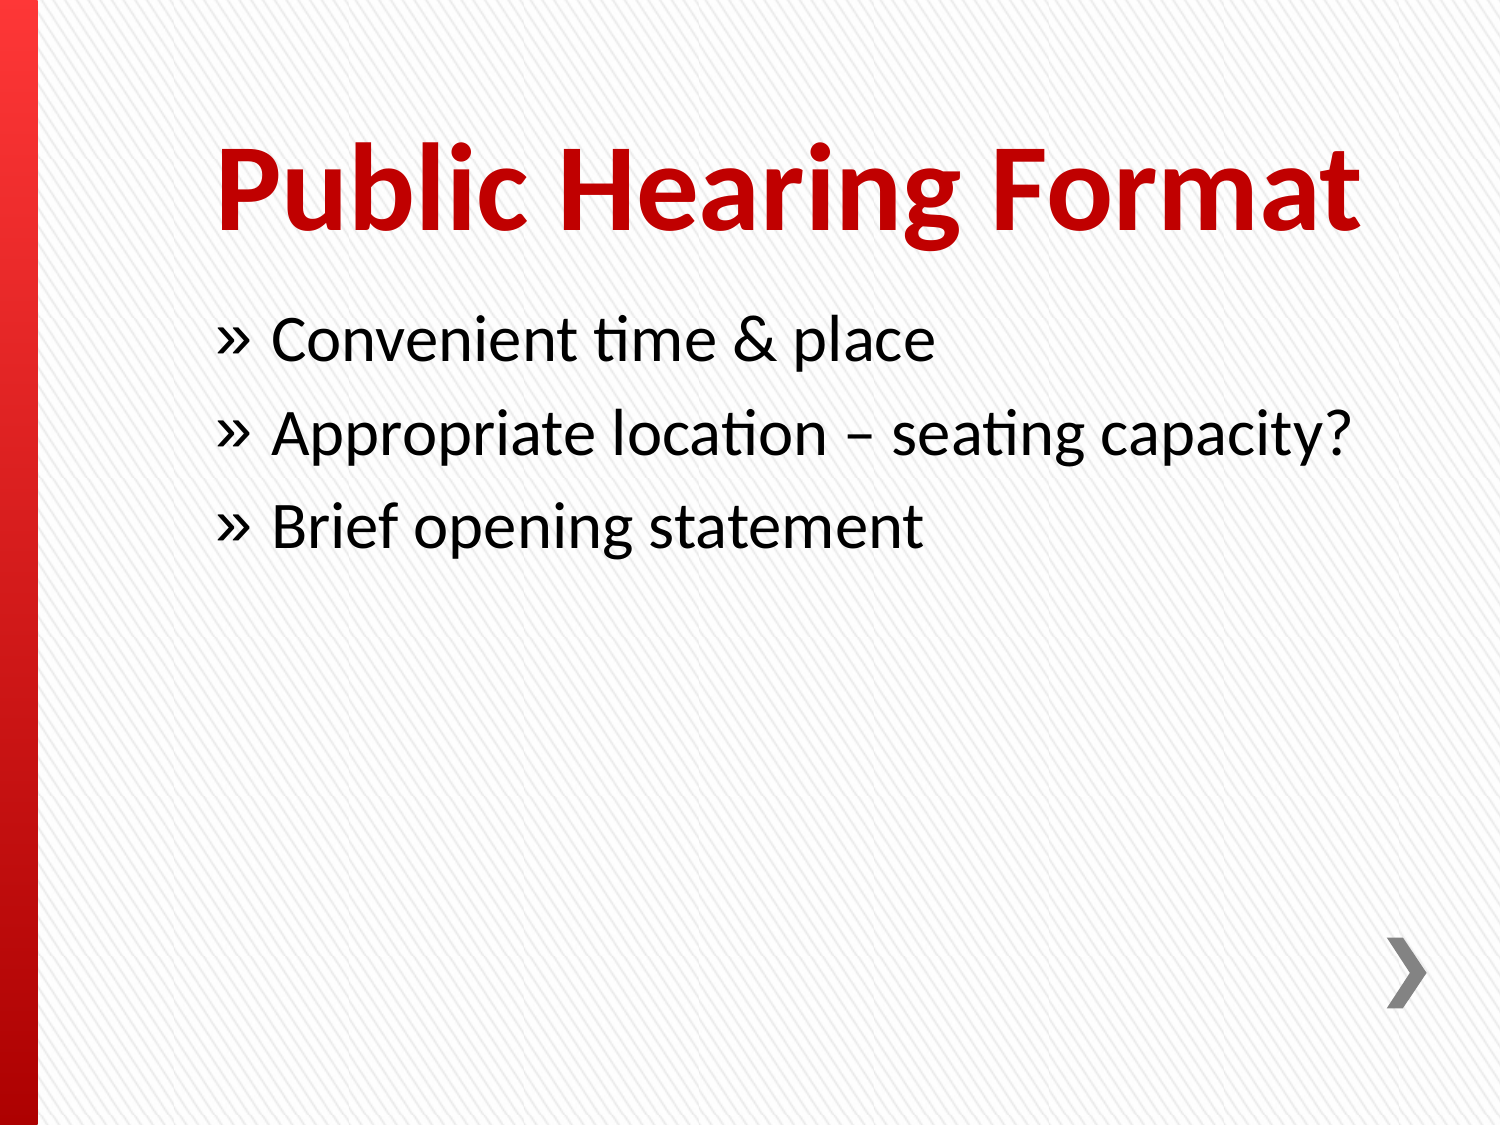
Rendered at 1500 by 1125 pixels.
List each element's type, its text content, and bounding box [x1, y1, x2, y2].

list Convenient time & place Appropriate location – seating capacity? Brief opening statement [200, 287, 1425, 1013]
title Public Hearing Format [200, 75, 1450, 263]
